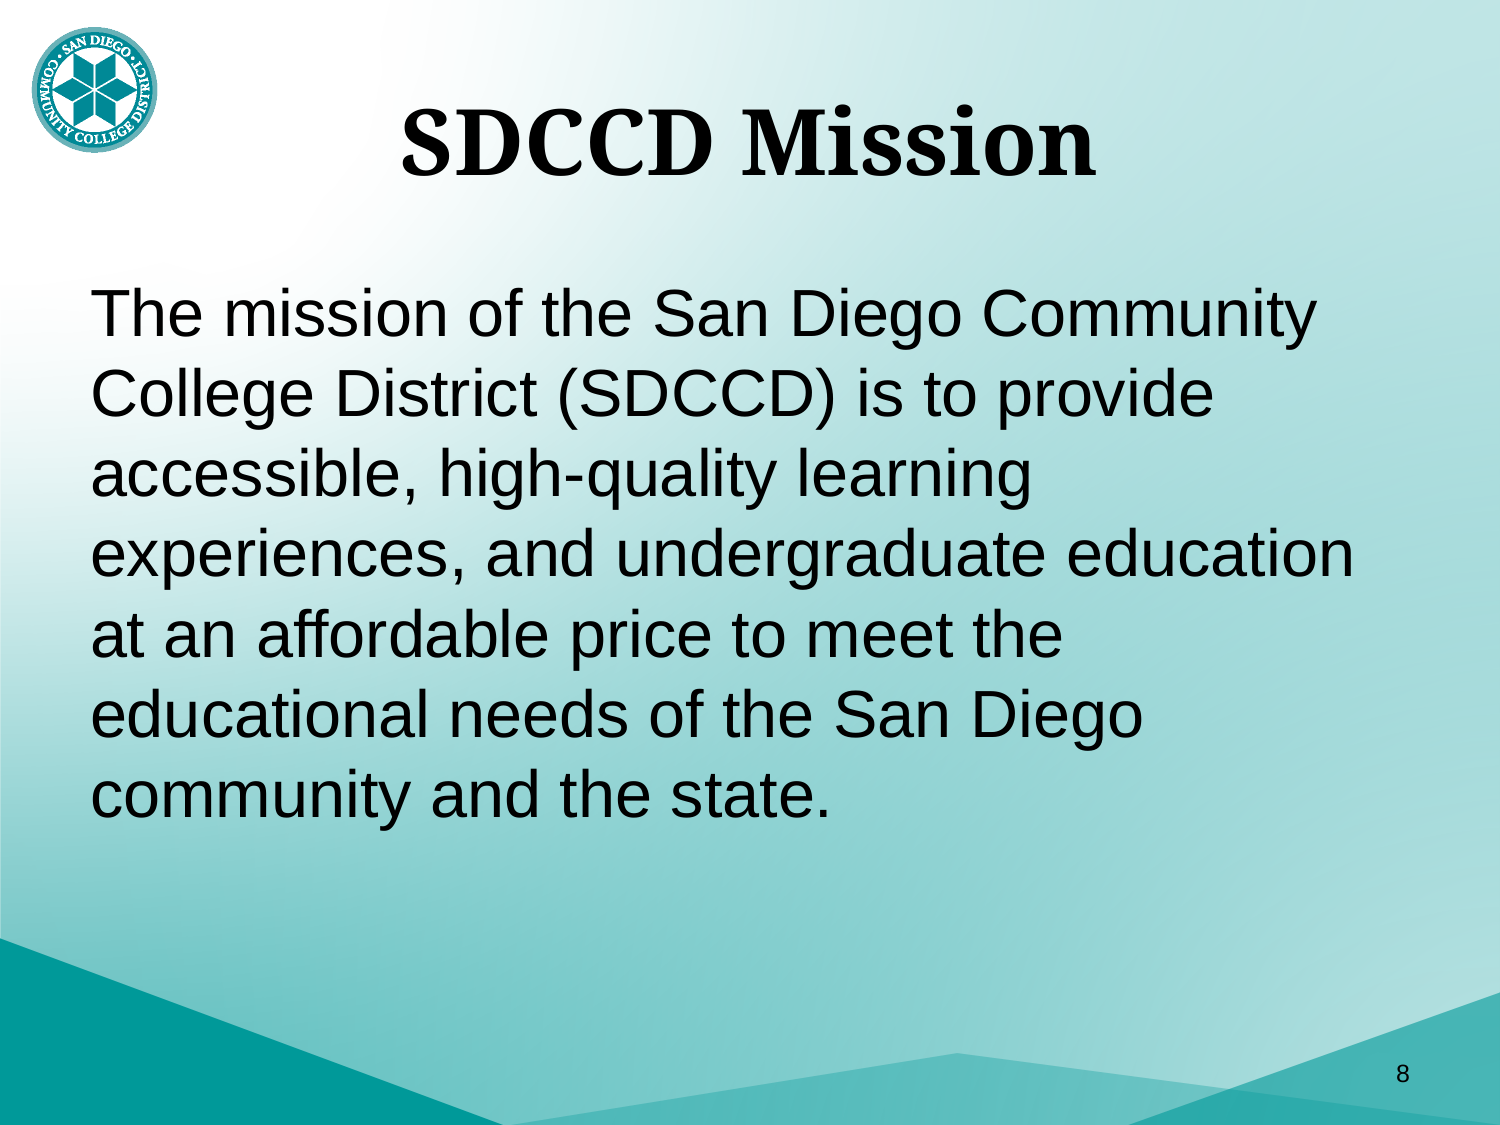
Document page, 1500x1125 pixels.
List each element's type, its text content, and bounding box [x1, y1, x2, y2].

title SDCCD Mission [75, 45, 1425, 233]
list The mission of the San Diego Community College District (SDCCD) is to provide accessible, high-quality learning experiences, and undergraduate education at an affordable price to meet the educational needs of the San Diego community and the state. [75, 262, 1425, 1005]
picture [0, 0, 1500, 1125]
slide_number 8 [1074, 1042, 1425, 1103]
